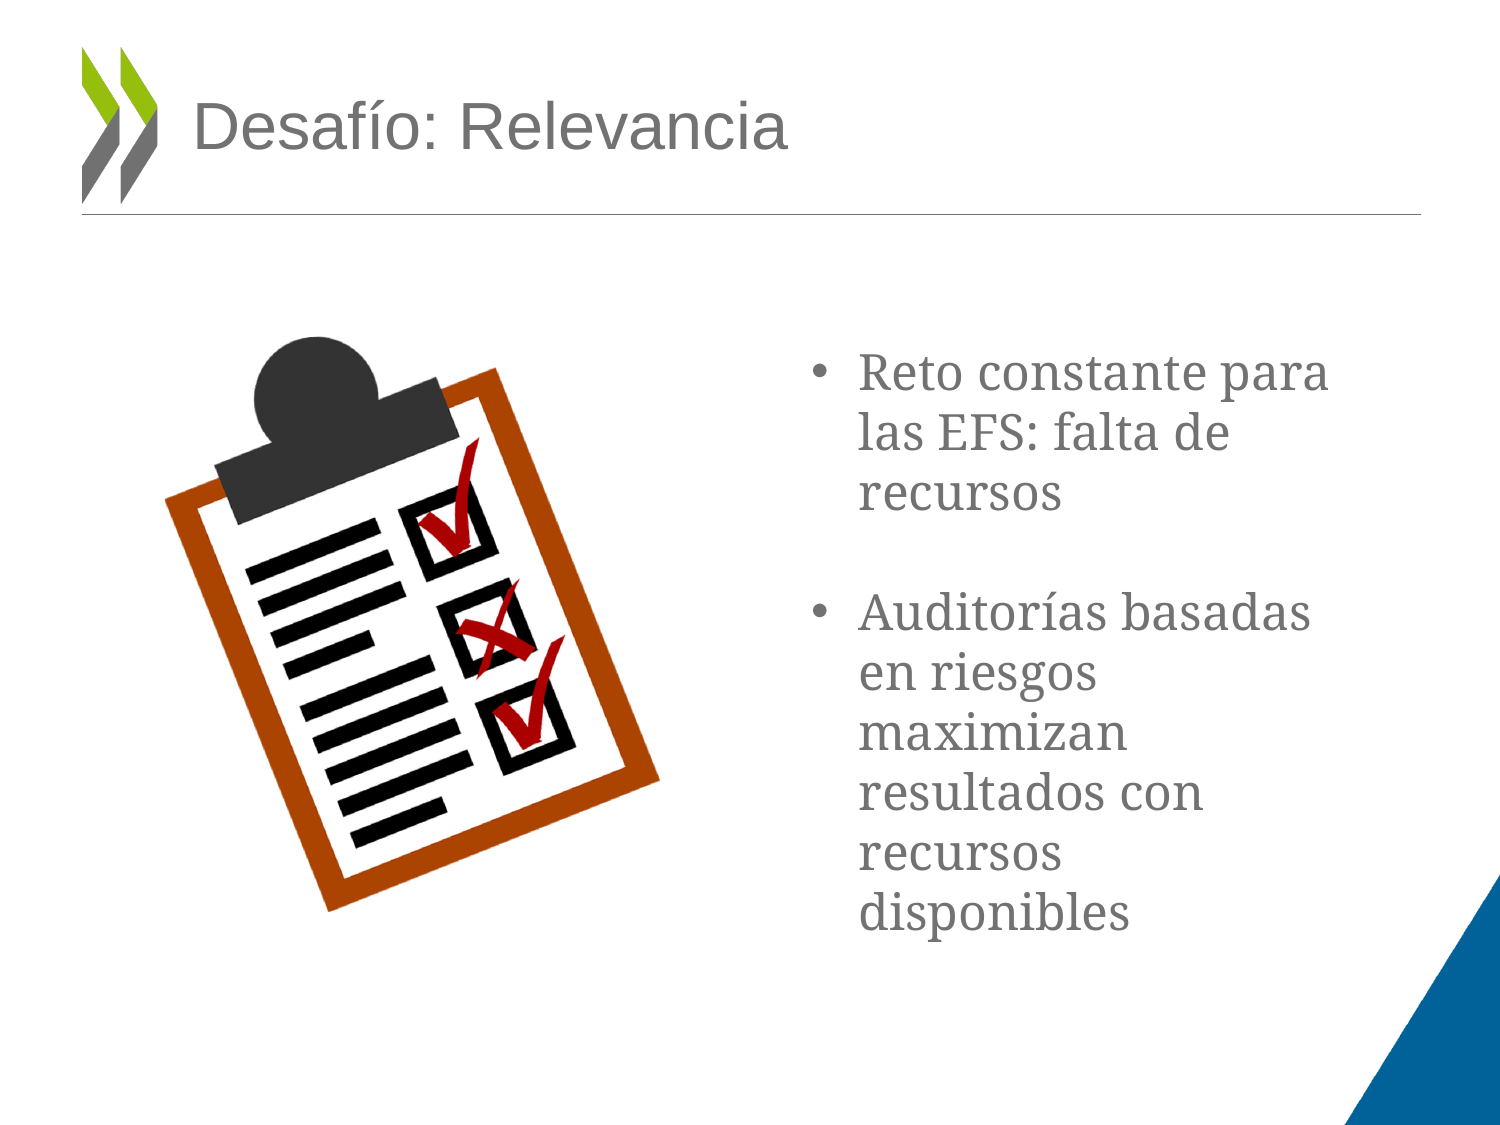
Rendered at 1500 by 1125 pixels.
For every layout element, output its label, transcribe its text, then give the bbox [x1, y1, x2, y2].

title Desafío: Relevancia [177, 38, 1500, 207]
picture [1344, 874, 1500, 1125]
picture [148, 304, 670, 925]
text_box Reto constante para las EFS: falta de recursos Auditorías basadas en riesgos maximizan resultados con recursos disponibles [797, 333, 1353, 948]
